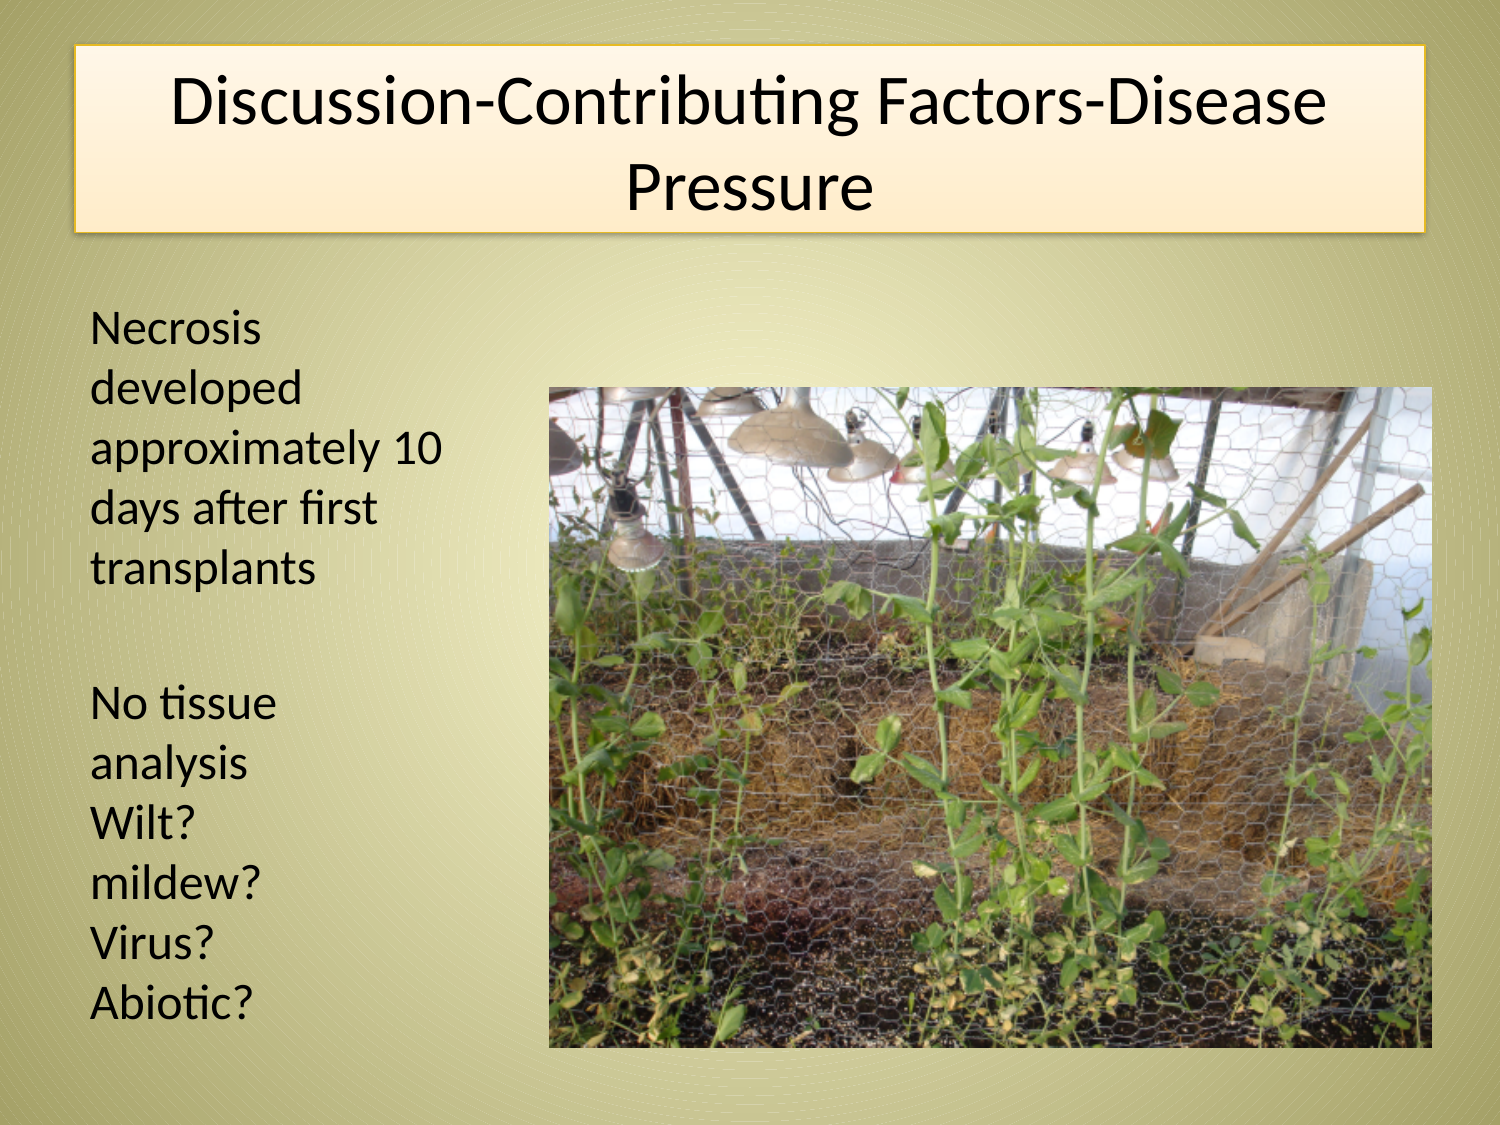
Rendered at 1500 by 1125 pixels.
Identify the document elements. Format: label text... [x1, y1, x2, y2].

text_box No tissue analysis Wilt? mildew? Virus? Abiotic? [75, 662, 425, 1038]
title Discussion-Contributing Factors-Disease Pressure [74, 44, 1426, 233]
text_box Necrosis developed approximately 10 days after first transplants [74, 287, 463, 603]
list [549, 387, 1432, 1048]
